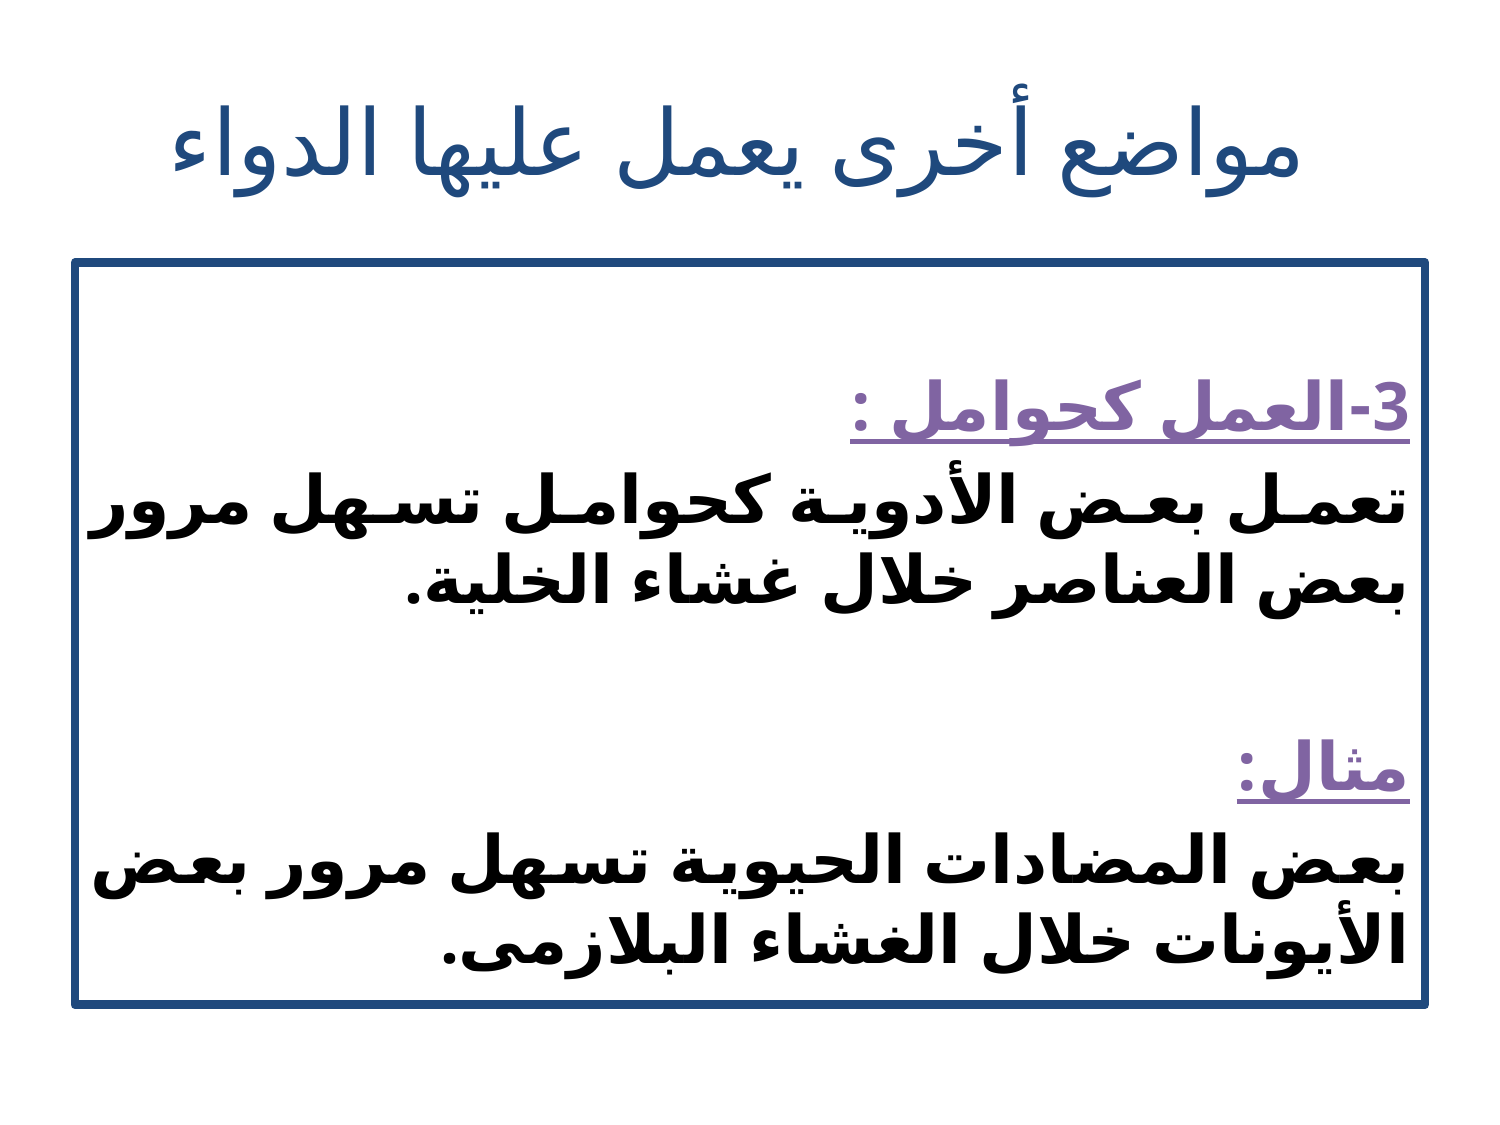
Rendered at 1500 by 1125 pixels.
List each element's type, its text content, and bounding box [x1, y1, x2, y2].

title مواضع أخرى يعمل عليها الدواء [75, 45, 1425, 233]
list 3-العمل كحوامل : تعمل بعض الأدوية كحوامل تسهل مرور بعض العناصر خلال غشاء الخلية. مثال: بعض المضادات الحيوية تسهل مرور بعض الأيونات خلال الغشاء البلازمى. [75, 262, 1425, 1005]
